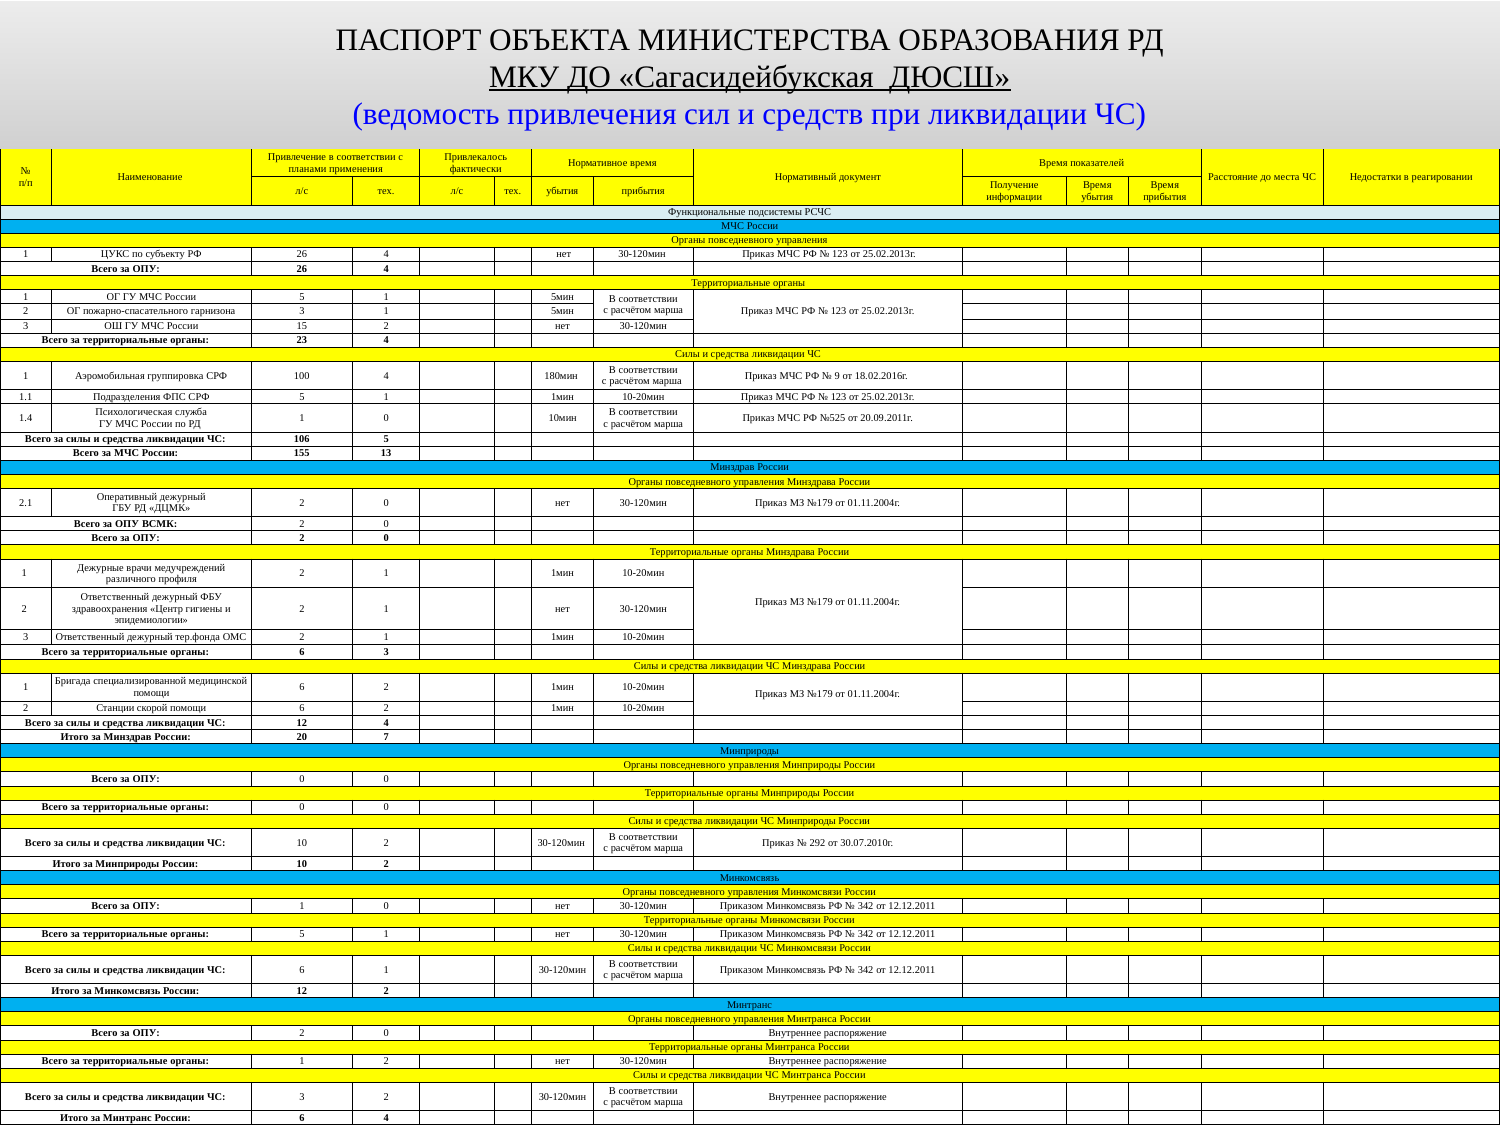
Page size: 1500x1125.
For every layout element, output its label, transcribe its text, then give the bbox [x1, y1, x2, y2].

table_cell [495, 702, 531, 715]
table_cell В соответствии с расчётом марша [594, 362, 693, 389]
table_cell [532, 772, 593, 786]
table_cell [420, 404, 494, 432]
table_cell [1202, 248, 1323, 261]
table_cell [1202, 1083, 1323, 1110]
table_cell [1202, 630, 1323, 644]
table_cell [1129, 290, 1201, 303]
table_cell Получение информации [963, 177, 1066, 205]
table_cell [1129, 404, 1201, 432]
table_cell [963, 588, 1066, 629]
table_cell [1324, 433, 1499, 446]
table_cell [1324, 304, 1499, 319]
table_cell [420, 320, 494, 333]
table_header Наименование [52, 149, 251, 205]
table_cell прибытия [594, 177, 693, 205]
table_cell [495, 1083, 531, 1110]
table_cell [420, 560, 494, 587]
table_cell [420, 1083, 494, 1110]
table_cell [963, 801, 1066, 814]
table_cell [495, 1055, 531, 1068]
table_cell 2 [353, 829, 419, 856]
table_cell [1324, 899, 1499, 913]
table_cell 2 [353, 674, 419, 701]
table_cell [420, 984, 494, 997]
table_cell [963, 320, 1066, 333]
table_cell [1067, 362, 1128, 389]
table_cell 30-120мин [594, 899, 693, 913]
table_cell [1324, 531, 1499, 544]
text_box ПАСПОРТ ОБЪЕКТА МИНИСТЕРСТВА ОБРАЗОВАНИЯ РД МКУ ДО «Сагасидейбукская ДЮСШ» (ведомость привлечения сил и средств при ликвидации ЧС) [0, 1, 1500, 149]
table_cell [1324, 956, 1499, 983]
table_cell 2 [353, 702, 419, 715]
table_cell [1129, 588, 1201, 629]
table_cell [420, 433, 494, 446]
table_cell [495, 630, 531, 644]
table_cell [594, 447, 693, 460]
table_cell 5мин [532, 290, 593, 303]
table_cell [1129, 517, 1201, 530]
table_cell [1129, 928, 1201, 941]
table_cell 30-120мин [594, 489, 693, 516]
table_cell [594, 531, 693, 544]
table_cell [420, 956, 494, 983]
table_cell 0 [353, 531, 419, 544]
table_cell [495, 899, 531, 913]
table_cell 1мин [532, 560, 593, 587]
table_cell [1067, 433, 1128, 446]
table_cell нет [532, 320, 593, 333]
table_cell Всего за территориальные органы: [1, 334, 251, 347]
table_cell 1мин [532, 390, 593, 403]
table_cell [532, 857, 593, 870]
table_cell [1202, 290, 1323, 303]
table_cell [1067, 674, 1128, 701]
table_cell Органы повседневного управления [1, 234, 1499, 247]
table_cell [1324, 1026, 1499, 1040]
table_cell [420, 801, 494, 814]
table_cell Органы повседневного управления Минздрава России [1, 475, 1499, 488]
table_cell 4 [353, 248, 419, 261]
table_cell [420, 928, 494, 941]
table_cell [1067, 447, 1128, 460]
table_cell В соответствии с расчётом марша [594, 404, 693, 432]
table_cell [1067, 1083, 1128, 1110]
table_cell 0 [353, 404, 419, 432]
table_cell [532, 730, 593, 743]
table_cell [1202, 320, 1323, 333]
table_cell [1067, 899, 1128, 913]
table_cell [963, 730, 1066, 743]
table_cell [532, 1111, 593, 1124]
table_cell 1 [353, 290, 419, 303]
table_cell [694, 857, 962, 870]
table_cell [1129, 304, 1201, 319]
table_cell 1.4 [1, 404, 51, 432]
table_cell [495, 404, 531, 432]
table_cell [694, 801, 962, 814]
table_cell Минкомсвязь [1, 871, 1499, 884]
table_cell 2 [353, 1055, 419, 1068]
table_cell Функциональные подсистемы РСЧС [1, 206, 1499, 219]
table_cell [1067, 588, 1128, 629]
table_cell [1324, 630, 1499, 644]
table_cell 2 [252, 560, 352, 587]
table_cell Органы повседневного управления Минтранса России [1, 1012, 1499, 1025]
table_cell [420, 262, 494, 275]
table_cell Всего за силы и средства ликвидации ЧС: [1, 716, 251, 729]
table_cell [495, 320, 531, 333]
table_cell [694, 447, 962, 460]
table_header Расстояние до места ЧС [1202, 149, 1323, 205]
table_cell [495, 674, 531, 701]
table_cell [495, 772, 531, 786]
table_cell 6 [252, 1111, 352, 1124]
table_cell Внутреннее распоряжение [694, 1083, 962, 1110]
table_cell [963, 1026, 1066, 1040]
table_cell [420, 588, 494, 629]
table_cell Итого за Минкомсвязь России: [1, 984, 251, 997]
table_cell 7 [353, 730, 419, 743]
table_cell [1067, 984, 1128, 997]
table_cell Всего за территориальные органы: [1, 801, 251, 814]
table_cell Приказ МЗ №179 от 01.11.2004г. [694, 674, 962, 715]
table_cell [1202, 645, 1323, 659]
table_cell [963, 433, 1066, 446]
table_cell Приказом Минкомсвязь РФ № 342 от 12.12.2011 [694, 956, 962, 983]
table_cell 1 [353, 956, 419, 983]
table_cell Приказом Минкомсвязь РФ № 342 от 12.12.2011 [694, 899, 962, 913]
table_cell [1202, 702, 1323, 715]
table_cell [532, 517, 593, 530]
table_cell [1202, 1026, 1323, 1040]
table_cell нет [532, 248, 593, 261]
table_cell [694, 730, 962, 743]
table_cell [963, 304, 1066, 319]
table_cell 12 [252, 984, 352, 997]
table_cell Силы и средства ликвидации ЧС Минтранса России [1, 1069, 1499, 1082]
table_cell 10 [252, 829, 352, 856]
table_cell 5 [353, 433, 419, 446]
table_cell 1 [1, 290, 51, 303]
table_cell 5 [252, 390, 352, 403]
table_cell [1129, 447, 1201, 460]
table_cell [1324, 984, 1499, 997]
table_cell [420, 857, 494, 870]
table_cell [495, 517, 531, 530]
table_cell [963, 531, 1066, 544]
table_cell [963, 517, 1066, 530]
table_cell [1324, 730, 1499, 743]
table_cell [420, 489, 494, 516]
table_cell [495, 928, 531, 941]
table_cell [963, 928, 1066, 941]
table_cell [495, 304, 531, 319]
table_cell [963, 334, 1066, 347]
table_cell нет [532, 1055, 593, 1068]
table_cell 2 [353, 320, 419, 333]
table_cell [1202, 674, 1323, 701]
table_cell Всего за ОПУ: [1, 1026, 251, 1040]
table_cell [594, 262, 693, 275]
table_cell [1202, 772, 1323, 786]
table_cell [495, 1026, 531, 1040]
table_cell [1202, 262, 1323, 275]
table_cell Всего за МЧС России: [1, 447, 251, 460]
table_cell [1129, 730, 1201, 743]
table_cell Приказ МЧС РФ № 123 от 25.02.2013г. [694, 248, 962, 261]
table_cell [1067, 320, 1128, 333]
table_cell [963, 489, 1066, 516]
table_cell Минтранс [1, 998, 1499, 1011]
table_cell [963, 1111, 1066, 1124]
table_cell [694, 645, 962, 659]
table_cell [495, 433, 531, 446]
table_cell 4 [353, 1111, 419, 1124]
table_cell [1202, 899, 1323, 913]
table_cell [1202, 801, 1323, 814]
table_cell Оперативный дежурный ГБУ РД «ДЦМК» [52, 489, 251, 516]
table_cell [1202, 829, 1323, 856]
table_cell [1324, 588, 1499, 629]
table_cell [1324, 1083, 1499, 1110]
table_cell 180мин [532, 362, 593, 389]
table_cell [495, 588, 531, 629]
table_cell Приказ МЧС РФ №525 от 20.09.2011г. [694, 404, 962, 432]
table_cell [594, 1026, 693, 1040]
table_cell [495, 489, 531, 516]
table_cell 30-120мин [594, 588, 693, 629]
table_cell 4 [353, 716, 419, 729]
table_cell [1129, 560, 1201, 587]
table_cell В соответствии с расчётом марша [594, 1083, 693, 1110]
table_cell [532, 433, 593, 446]
table_cell 2 [252, 489, 352, 516]
table_cell 23 [252, 334, 352, 347]
table_cell 1 [353, 390, 419, 403]
table_cell 1 [1, 674, 51, 701]
table_cell [1067, 1111, 1128, 1124]
table_cell [963, 829, 1066, 856]
table_cell [1324, 248, 1499, 261]
table_cell [1129, 956, 1201, 983]
table_cell Внутреннее распоряжение [694, 1026, 962, 1040]
table_cell [1067, 829, 1128, 856]
table_cell [1324, 404, 1499, 432]
table_cell [1202, 956, 1323, 983]
table_cell нет [532, 899, 593, 913]
table_cell Территориальные органы [1, 276, 1499, 289]
table_cell 10мин [532, 404, 593, 432]
table_cell Всего за территориальные органы: [1, 928, 251, 941]
table_cell [1129, 984, 1201, 997]
table_cell [694, 1111, 962, 1124]
table_cell [963, 702, 1066, 715]
table_cell Территориальные органы Минздрава России [1, 545, 1499, 559]
table_cell [1202, 928, 1323, 941]
table_header Привлекалось фактически [420, 149, 531, 176]
table_cell [1067, 730, 1128, 743]
table_header Нормативное время [532, 149, 693, 176]
table_cell [1324, 928, 1499, 941]
table_cell Итого за Минздрав России: [1, 730, 251, 743]
table_cell 1 [1, 248, 51, 261]
table_cell л/с [420, 177, 494, 205]
table_cell 2 [252, 588, 352, 629]
table_cell 2 [252, 517, 352, 530]
table_cell 30-120мин [532, 956, 593, 983]
table_cell [1202, 716, 1323, 729]
table_cell [694, 433, 962, 446]
table_cell Всего за ОПУ: [1, 772, 251, 786]
table_cell [1324, 645, 1499, 659]
table_cell [963, 1055, 1066, 1068]
table_cell [1129, 899, 1201, 913]
table_cell 100 [252, 362, 352, 389]
table_cell [1129, 433, 1201, 446]
table_cell 1мин [532, 630, 593, 644]
table_cell [420, 772, 494, 786]
table_cell [495, 829, 531, 856]
table_cell Итого за Минприроды России: [1, 857, 251, 870]
table_cell [420, 304, 494, 319]
table_cell [1067, 772, 1128, 786]
table_cell 26 [252, 262, 352, 275]
table_cell [1067, 857, 1128, 870]
table_cell [420, 730, 494, 743]
table_cell [1202, 362, 1323, 389]
table_cell [963, 857, 1066, 870]
table_cell [495, 801, 531, 814]
table_cell [495, 531, 531, 544]
table_cell 1 [353, 304, 419, 319]
table_cell Ответственный дежурный ФБУ здравоохранения «Центр гигиены и эпидемиологии» [52, 588, 251, 629]
table_cell [1067, 1026, 1128, 1040]
table_cell 2 [1, 588, 51, 629]
table_cell [963, 630, 1066, 644]
table_cell 30-120мин [594, 320, 693, 333]
table_cell Приказ МЧС РФ № 123 от 25.02.2013г. [694, 390, 962, 403]
table_cell 26 [252, 248, 352, 261]
table_cell Дежурные врачи медучреждений различного профиля [52, 560, 251, 587]
table_cell [1202, 984, 1323, 997]
table_header Привлечение в соответствии с планами применения [252, 149, 419, 176]
table_cell нет [532, 928, 593, 941]
table_cell 3 [252, 1083, 352, 1110]
table_cell [1129, 674, 1201, 701]
table_cell 0 [353, 1026, 419, 1040]
table_cell [1129, 1055, 1201, 1068]
table_cell [963, 447, 1066, 460]
table_cell [1067, 290, 1128, 303]
table_cell 0 [353, 899, 419, 913]
table_cell [694, 716, 962, 729]
table_cell ОГ пожарно-спасательного гарнизона [52, 304, 251, 319]
table_cell [420, 290, 494, 303]
table_cell [694, 772, 962, 786]
table_cell [1324, 517, 1499, 530]
table_cell 2 [353, 984, 419, 997]
table_cell ЦУКС по субъекту РФ [52, 248, 251, 261]
table_cell [1129, 772, 1201, 786]
table_cell 13 [353, 447, 419, 460]
table_cell Силы и средства ликвидации ЧС Минприроды России [1, 815, 1499, 828]
table_cell 2 [353, 857, 419, 870]
table_cell 1 [1, 560, 51, 587]
table_cell Время убытия [1067, 177, 1128, 205]
table_cell [1324, 857, 1499, 870]
table_cell [1067, 1055, 1128, 1068]
table_cell Приказ № 292 от 30.07.2010г. [694, 829, 962, 856]
table_cell [594, 433, 693, 446]
table_cell Всего за ОПУ: [1, 899, 251, 913]
table_cell [1324, 362, 1499, 389]
table_cell [1067, 517, 1128, 530]
table_cell 10 [252, 857, 352, 870]
table_cell [495, 362, 531, 389]
table_cell 2 [1, 304, 51, 319]
table_cell 0 [353, 801, 419, 814]
table_cell [1324, 829, 1499, 856]
table_cell [594, 517, 693, 530]
table_cell 10-20мин [594, 674, 693, 701]
table_cell [495, 956, 531, 983]
table_cell [1067, 560, 1128, 587]
table_cell [1129, 630, 1201, 644]
table_cell 3 [252, 304, 352, 319]
table_cell [1129, 829, 1201, 856]
table_cell Минздрав России [1, 461, 1499, 474]
table_cell 1 [353, 630, 419, 644]
table_cell [420, 1111, 494, 1124]
table_cell [694, 334, 962, 347]
table_cell 2 [252, 1026, 352, 1040]
table_cell ОШ ГУ МЧС России [52, 320, 251, 333]
table_cell [495, 390, 531, 403]
table_cell 20 [252, 730, 352, 743]
table_cell [1067, 248, 1128, 261]
table_cell Всего за ОПУ: [1, 531, 251, 544]
table_cell [1129, 857, 1201, 870]
table_header Недостатки в реагировании [1324, 149, 1499, 205]
table_cell [1202, 334, 1323, 347]
table_cell [1067, 489, 1128, 516]
table_cell В соответствии с расчётом марша [594, 829, 693, 856]
table_cell [420, 531, 494, 544]
table_cell 5 [252, 290, 352, 303]
table_cell 0 [252, 772, 352, 786]
table_cell [532, 531, 593, 544]
table_cell л/с [252, 177, 352, 205]
table_cell 0 [353, 489, 419, 516]
table_cell [1202, 433, 1323, 446]
table_cell [694, 984, 962, 997]
table_cell [420, 1026, 494, 1040]
table_cell 6 [252, 674, 352, 701]
table_cell [1129, 801, 1201, 814]
table_cell Всего за ОПУ ВСМК: [1, 517, 251, 530]
table_cell Приказ МЗ №179 от 01.11.2004г. [694, 560, 962, 644]
table_cell [1202, 404, 1323, 432]
table_cell [1129, 645, 1201, 659]
table_cell 10-20мин [594, 630, 693, 644]
table_cell [420, 334, 494, 347]
table_cell Всего за территориальные органы: [1, 1055, 251, 1068]
table_cell [594, 772, 693, 786]
table_cell Территориальные органы Минкомсвязи России [1, 914, 1499, 927]
table_cell [963, 560, 1066, 587]
table_cell [1324, 390, 1499, 403]
table_header № п/п [1, 149, 51, 205]
table_cell Подразделения ФПС СРФ [52, 390, 251, 403]
table_cell Всего за силы и средства ликвидации ЧС: [1, 433, 251, 446]
table_cell Аэромобильная группировка СРФ [52, 362, 251, 389]
table_cell [694, 531, 962, 544]
table_cell 1 [252, 899, 352, 913]
table_cell [1129, 1026, 1201, 1040]
table_cell Психологическая служба ГУ МЧС России по РД [52, 404, 251, 432]
table_cell [1067, 956, 1128, 983]
table_cell 0 [353, 517, 419, 530]
table_cell [495, 248, 531, 261]
table_cell [694, 517, 962, 530]
table_cell [532, 262, 593, 275]
table_cell 10-20мин [594, 390, 693, 403]
table_cell [1129, 1111, 1201, 1124]
table_cell [1324, 290, 1499, 303]
table_cell 1 [1, 362, 51, 389]
table_cell [594, 857, 693, 870]
table_cell [1067, 716, 1128, 729]
table_cell [532, 334, 593, 347]
table_cell [1129, 334, 1201, 347]
table_cell [420, 899, 494, 913]
table_cell 5 [252, 928, 352, 941]
table_cell [594, 645, 693, 659]
table_cell 1мин [532, 702, 593, 715]
table_cell [1129, 716, 1201, 729]
table_cell 2.1 [1, 489, 51, 516]
table_cell [532, 645, 593, 659]
table_cell 6 [252, 956, 352, 983]
table_cell Ответственный дежурный тер.фонда ОМС [52, 630, 251, 644]
table_cell Всего за территориальные органы: [1, 645, 251, 659]
table_cell тех. [353, 177, 419, 205]
table_cell Итого за Минтранс России: [1, 1111, 251, 1124]
table_cell 5мин [532, 304, 593, 319]
table_cell [1202, 560, 1323, 587]
table_cell Силы и средства ликвидации ЧС Минкомсвязи России [1, 942, 1499, 955]
table_cell [1129, 531, 1201, 544]
table_cell [1129, 262, 1201, 275]
table_cell [963, 956, 1066, 983]
table_cell 15 [252, 320, 352, 333]
table_cell [1324, 1111, 1499, 1124]
table_cell [1067, 262, 1128, 275]
table_cell [495, 560, 531, 587]
table_cell нет [532, 588, 593, 629]
table_cell 3 [1, 630, 51, 644]
table_cell [1129, 702, 1201, 715]
table_cell [495, 857, 531, 870]
table_cell [963, 404, 1066, 432]
table_cell Силы и средства ликвидации ЧС Минздрава России [1, 660, 1499, 673]
table_cell [1067, 304, 1128, 319]
table_cell [1067, 928, 1128, 941]
table_cell [1202, 1055, 1323, 1068]
table_cell [963, 772, 1066, 786]
table_cell [1324, 447, 1499, 460]
table_cell [1129, 320, 1201, 333]
table_cell [1202, 489, 1323, 516]
table_cell [1202, 730, 1323, 743]
table_cell 0 [353, 772, 419, 786]
table_cell [963, 674, 1066, 701]
table_cell [1202, 304, 1323, 319]
table_cell 0 [252, 801, 352, 814]
table_cell 4 [353, 362, 419, 389]
table_cell 3 [353, 645, 419, 659]
table_cell МЧС России [1, 220, 1499, 233]
table_cell [420, 362, 494, 389]
table_cell [420, 630, 494, 644]
table_cell [420, 645, 494, 659]
table_cell 1 [353, 928, 419, 941]
table_cell [1067, 630, 1128, 644]
table_cell [1324, 702, 1499, 715]
table_cell [420, 1055, 494, 1068]
table_cell 155 [252, 447, 352, 460]
table_cell Приказом Минкомсвязь РФ № 342 от 12.12.2011 [694, 928, 962, 941]
table_cell 30-120мин [532, 1083, 593, 1110]
table_cell [963, 645, 1066, 659]
table_cell [1067, 334, 1128, 347]
table_cell [963, 248, 1066, 261]
table_cell 12 [252, 716, 352, 729]
table_cell [1324, 262, 1499, 275]
table_cell 1 [353, 588, 419, 629]
table_cell [420, 702, 494, 715]
table_cell [1324, 1055, 1499, 1068]
table_cell [1067, 531, 1128, 544]
table_cell 2 [353, 1083, 419, 1110]
table_cell 30-120мин [594, 248, 693, 261]
table_cell [420, 248, 494, 261]
table_cell [1324, 320, 1499, 333]
table_cell 1.1 [1, 390, 51, 403]
table_cell [1129, 489, 1201, 516]
table_cell [1202, 1111, 1323, 1124]
table_cell Всего за силы и средства ликвидации ЧС: [1, 829, 251, 856]
table_cell Всего за силы и средства ликвидации ЧС: [1, 1083, 251, 1110]
table_cell [1067, 801, 1128, 814]
table_cell [1129, 362, 1201, 389]
table_cell 1 [353, 560, 419, 587]
table_cell [1324, 801, 1499, 814]
table_cell 106 [252, 433, 352, 446]
table_cell 30-120мин [594, 1055, 693, 1068]
table_cell тех. [495, 177, 531, 205]
table_cell [1324, 489, 1499, 516]
table_cell [1202, 857, 1323, 870]
table_cell [1129, 248, 1201, 261]
table_cell [532, 447, 593, 460]
table_cell [1202, 517, 1323, 530]
table_cell [1202, 390, 1323, 403]
table_cell 1 [252, 1055, 352, 1068]
table_cell [963, 290, 1066, 303]
table_cell [495, 716, 531, 729]
table_cell Всего за силы и средства ликвидации ЧС: [1, 956, 251, 983]
table_cell [1324, 334, 1499, 347]
table_cell Бригада специализированной медицинской помощи [52, 674, 251, 701]
table_cell убытия [532, 177, 593, 205]
table_cell [1324, 772, 1499, 786]
table_cell [495, 645, 531, 659]
table_cell [420, 829, 494, 856]
table_cell [594, 730, 693, 743]
table_cell [495, 730, 531, 743]
table_cell [963, 390, 1066, 403]
table_cell [495, 984, 531, 997]
table_cell В соответствии с расчётом марша [594, 956, 693, 983]
table_cell [420, 517, 494, 530]
table_cell [594, 984, 693, 997]
table_cell [963, 984, 1066, 997]
table_cell 4 [353, 262, 419, 275]
table_header Время показателей [963, 149, 1201, 176]
table_cell 3 [1, 320, 51, 333]
table_cell [1129, 390, 1201, 403]
table_cell [963, 1083, 1066, 1110]
table_cell 10-20мин [594, 702, 693, 715]
table_cell Органы повседневного управления Минкомсвязи России [1, 885, 1499, 898]
table_cell [532, 1026, 593, 1040]
table_cell Станции скорой помощи [52, 702, 251, 715]
table_cell [420, 390, 494, 403]
table_cell [594, 801, 693, 814]
table_cell [495, 334, 531, 347]
table_cell [1129, 1083, 1201, 1110]
table_cell Всего за ОПУ: [1, 262, 251, 275]
table_cell [420, 716, 494, 729]
table_cell [1324, 560, 1499, 587]
table_cell [963, 262, 1066, 275]
table_cell Территориальные органы Минтранса России [1, 1041, 1499, 1054]
table_cell [495, 262, 531, 275]
table_cell [1324, 674, 1499, 701]
table_cell Территориальные органы Минприроды России [1, 787, 1499, 800]
table_cell Органы повседневного управления Минприроды России [1, 758, 1499, 771]
table_cell [532, 801, 593, 814]
table_cell 2 [252, 531, 352, 544]
table_cell Внутреннее распоряжение [694, 1055, 962, 1068]
table_cell 30-120мин [594, 928, 693, 941]
table_cell 6 [252, 645, 352, 659]
table_cell [495, 447, 531, 460]
table_cell [963, 716, 1066, 729]
table_cell [1202, 588, 1323, 629]
table_cell [963, 899, 1066, 913]
table_cell 2 [252, 630, 352, 644]
table_cell [532, 716, 593, 729]
table_cell [495, 1111, 531, 1124]
table_header Нормативный документ [694, 149, 962, 205]
table_cell Силы и средства ликвидации ЧС [1, 348, 1499, 361]
table_cell 30-120мин [532, 829, 593, 856]
table_cell 1 [252, 404, 352, 432]
table_cell [594, 334, 693, 347]
table_cell [1202, 447, 1323, 460]
table_cell 4 [353, 334, 419, 347]
table_cell нет [532, 489, 593, 516]
table_cell [694, 262, 962, 275]
table_cell 1мин [532, 674, 593, 701]
table_cell Минприроды [1, 744, 1499, 757]
table_cell [1067, 390, 1128, 403]
table_cell 2 [1, 702, 51, 715]
table_cell ОГ ГУ МЧС России [52, 290, 251, 303]
table_cell [1067, 645, 1128, 659]
table_cell Приказ МЧС РФ № 123 от 25.02.2013г. [694, 290, 962, 333]
table_cell [1067, 404, 1128, 432]
table_cell [420, 447, 494, 460]
table_cell В соответствии с расчётом марша [594, 290, 693, 319]
table_cell [420, 674, 494, 701]
table_cell [1324, 716, 1499, 729]
table_cell [532, 984, 593, 997]
table_cell 6 [252, 702, 352, 715]
table_cell Приказ МЧС РФ № 9 от 18.02.2016г. [694, 362, 962, 389]
table_cell [1202, 531, 1323, 544]
table_cell [594, 716, 693, 729]
table_cell [963, 362, 1066, 389]
table_cell 10-20мин [594, 560, 693, 587]
table_cell Приказ МЗ №179 от 01.11.2004г. [694, 489, 962, 516]
table_cell [1067, 702, 1128, 715]
table_cell [594, 1111, 693, 1124]
table_cell [495, 290, 531, 303]
table_cell Время прибытия [1129, 177, 1201, 205]
